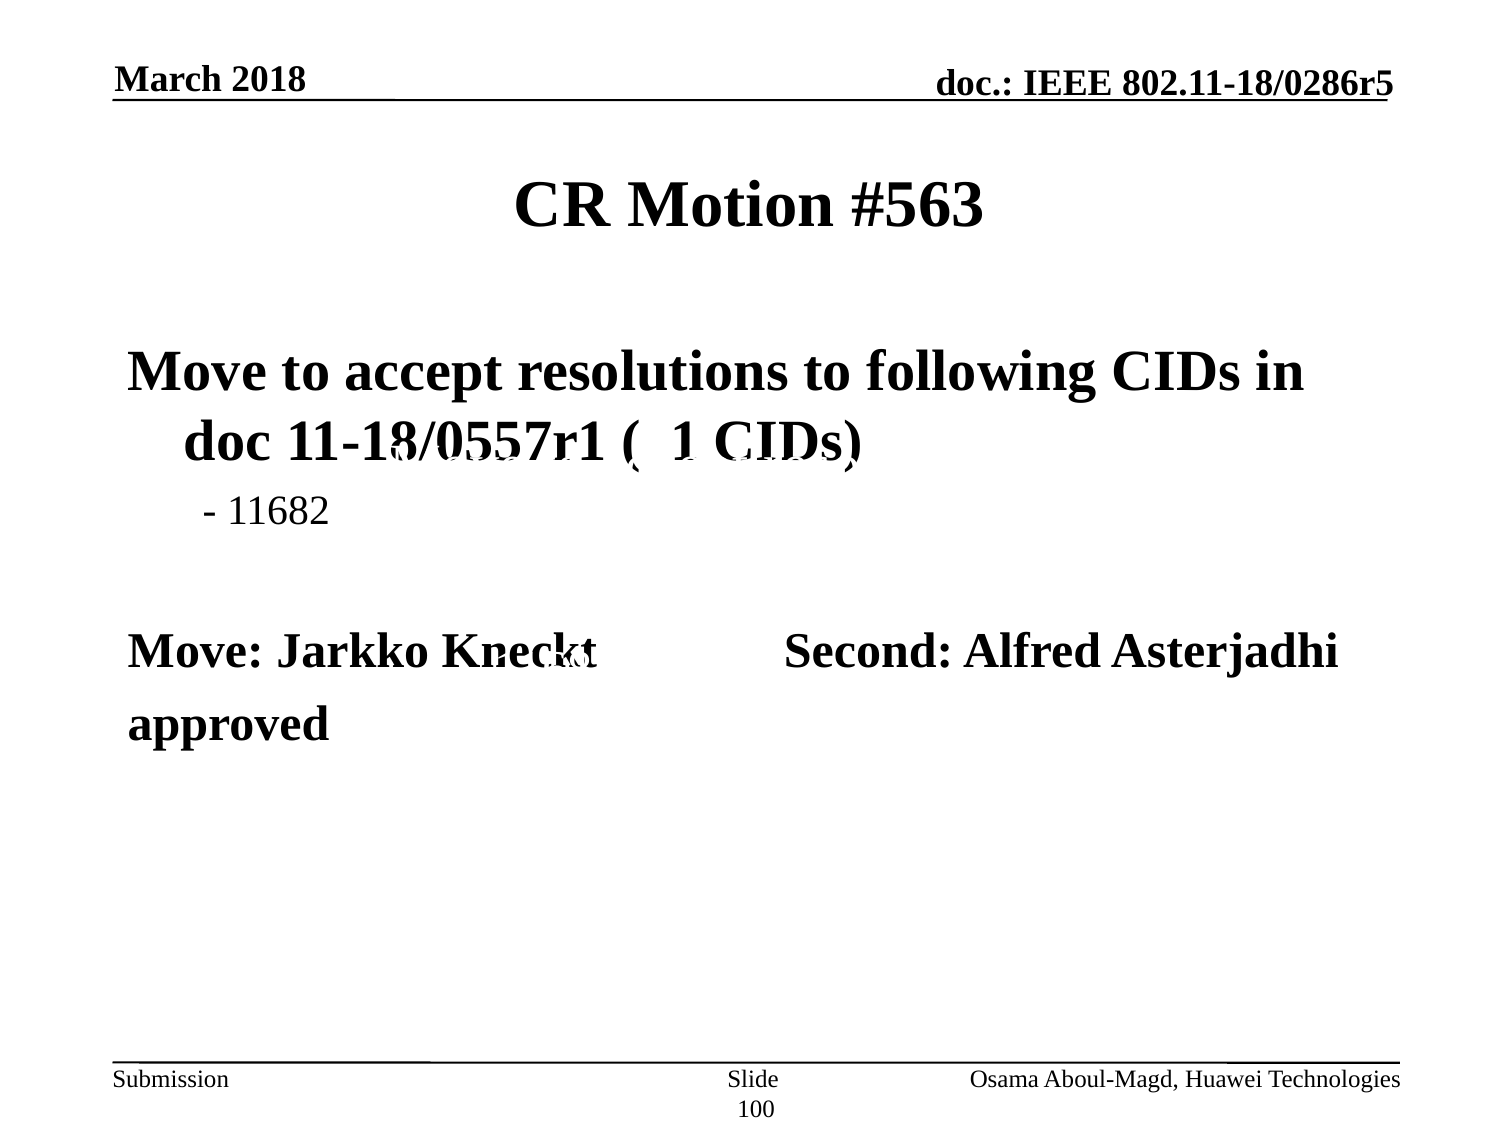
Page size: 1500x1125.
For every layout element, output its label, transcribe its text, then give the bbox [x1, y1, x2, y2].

footer Osama Aboul-Magd, Huawei Technologies [878, 1061, 1402, 1093]
text_box Move to accept resolutions to following CIDs in doc 11-18/0557r1 ( 1 CIDs) - 11682 [374, 418, 1125, 704]
list Move to accept resolutions to following CIDs in doc 11-18/0557r1 ( 1 CIDs) - 11682 Move: Jarkko Kneckt Second: Alfred Asterjadhi approved [112, 324, 1388, 1000]
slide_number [114, 54, 423, 100]
title CR Motion #563 [112, 112, 1388, 288]
slide_number Slide 100 [712, 1061, 800, 1123]
